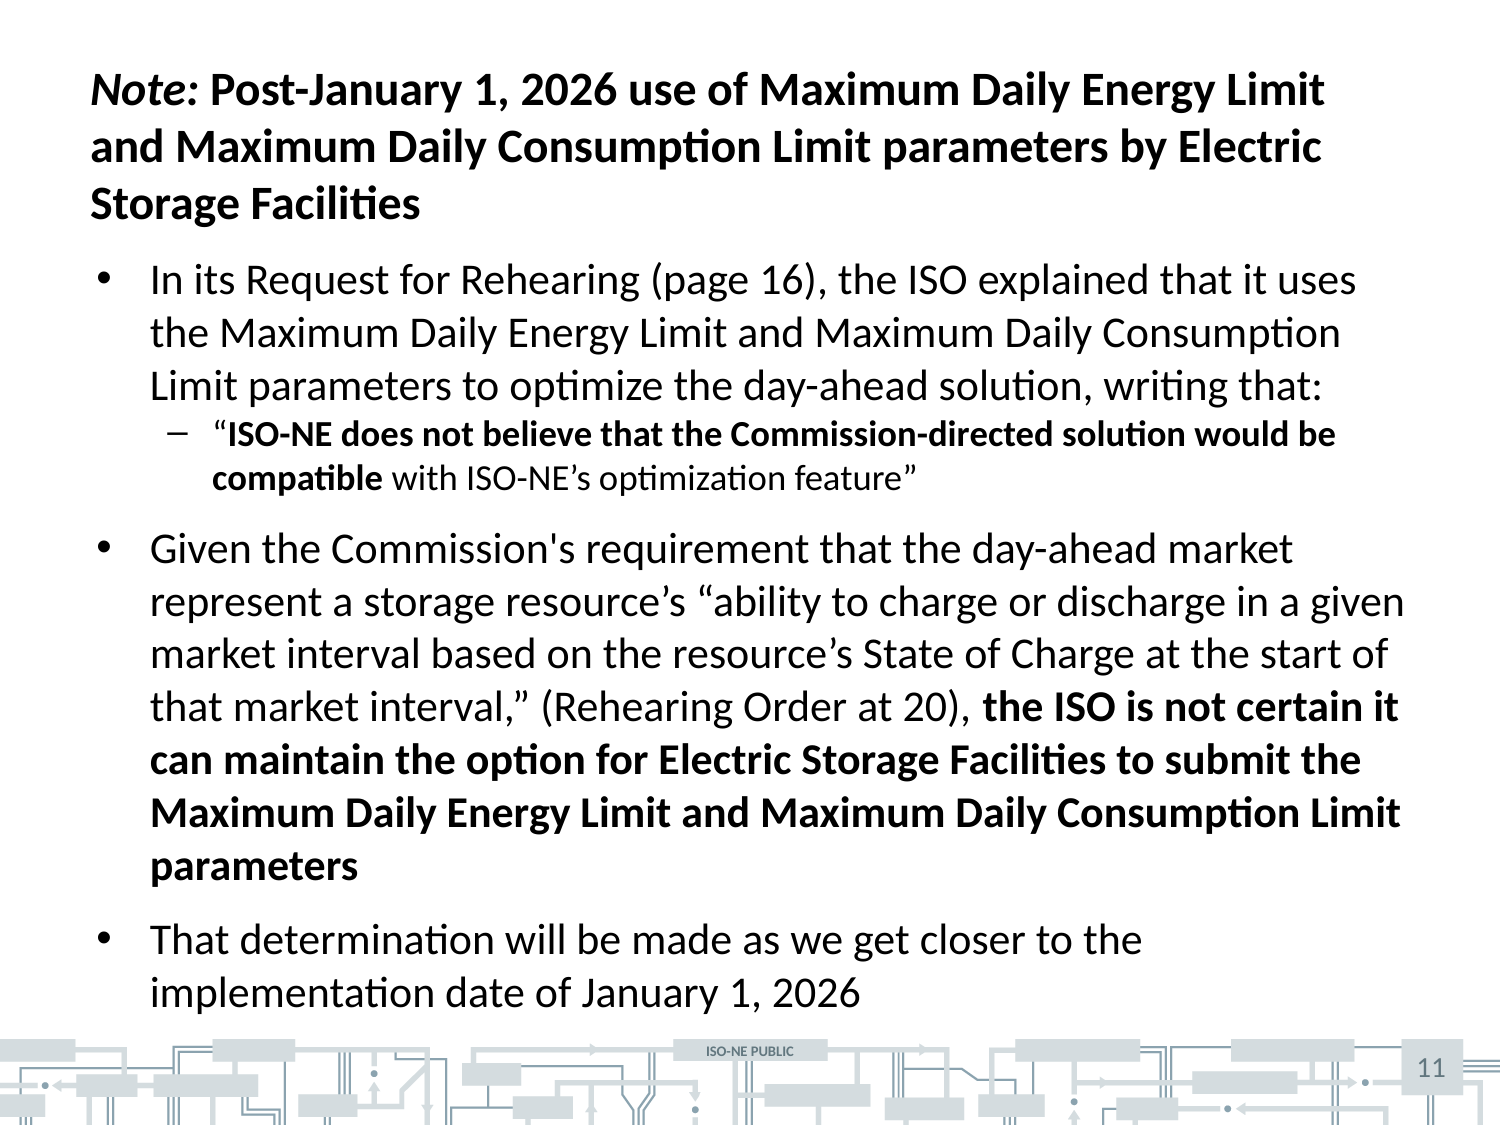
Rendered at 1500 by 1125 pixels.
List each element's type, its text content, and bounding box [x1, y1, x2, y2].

list In its Request for Rehearing (page 16), the ISO explained that it uses the Maximum Daily Energy Limit and Maximum Daily Consumption Limit parameters to optimize the day-ahead solution, writing that: “ISO-NE does not believe that the Commission-directed solution would be compatible with ISO-NE’s optimization feature” Given the Commission's requirement that the day-ahead market represent a storage resource’s “ability to charge or discharge in a given market interval based on the resource’s State of Charge at the start of that market interval,” (Rehearing Order at 20), the ISO is not certain it can maintain the option for Electric Storage Facilities to submit the Maximum Daily Energy Limit and Maximum Daily Consumption Limit parameters That determination will be made as we get closer to the implementation date of January 1, 2026 [81, 243, 1432, 1033]
slide_number 11 [1400, 1044, 1463, 1088]
title Note: Post-January 1, 2026 use of Maximum Daily Energy Limit and Maximum Daily Consumption Limit parameters by Electric Storage Facilities [75, 50, 1425, 238]
picture [0, 1031, 1500, 1125]
